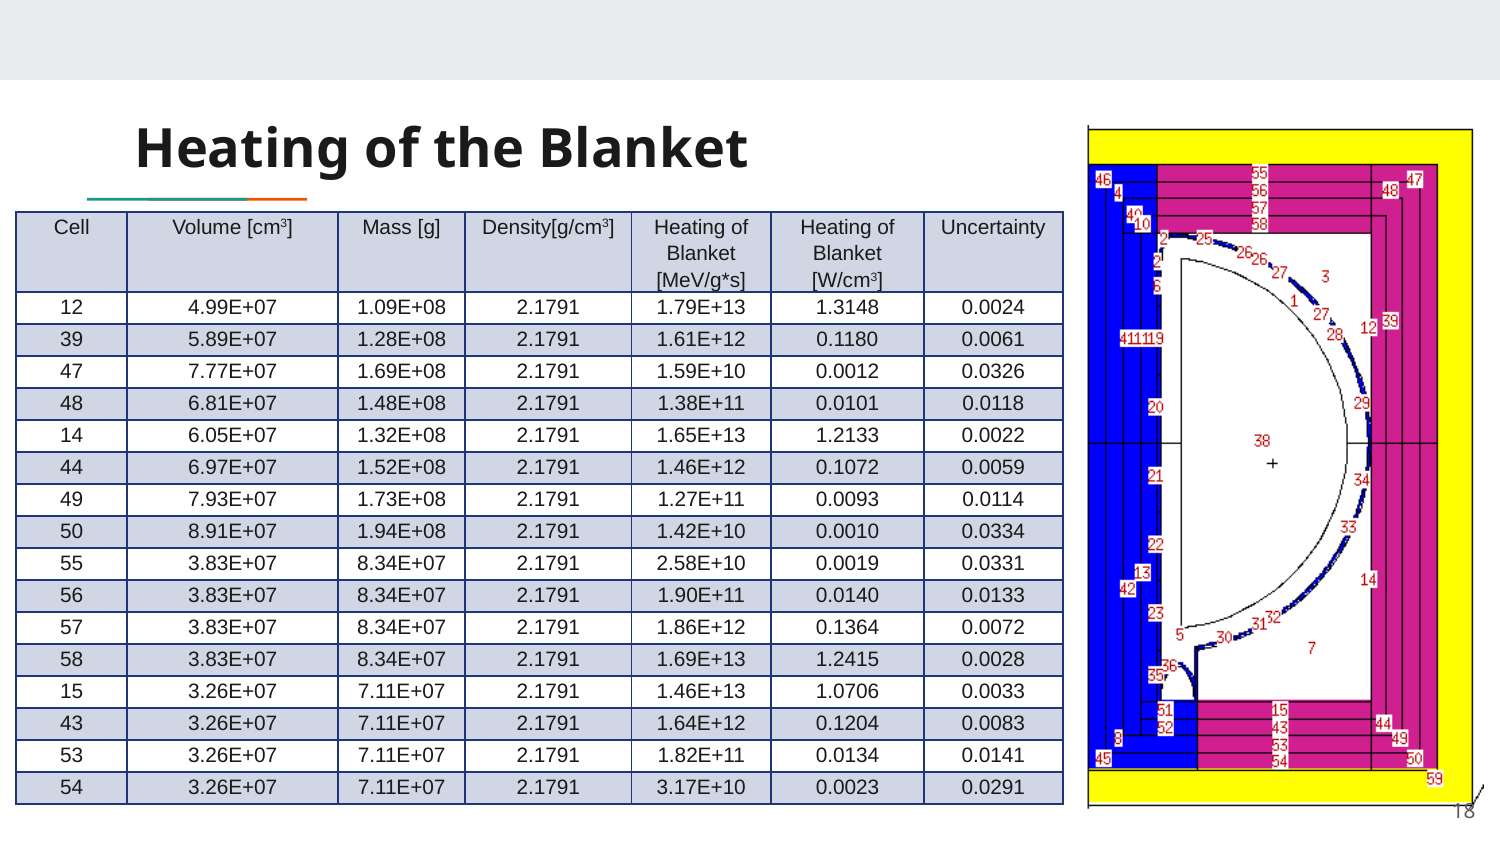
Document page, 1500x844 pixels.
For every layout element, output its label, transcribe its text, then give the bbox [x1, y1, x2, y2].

table_cell 2.1791 [466, 389, 631, 419]
table_cell 0.0134 [772, 741, 923, 771]
table_cell 0.0024 [925, 293, 1062, 323]
table_cell 1.86E+12 [632, 613, 770, 643]
table_cell 0.0028 [925, 645, 1062, 675]
table_cell 8.34E+07 [339, 645, 464, 675]
table_cell 49 [17, 485, 126, 515]
table_cell 1.52E+08 [339, 453, 464, 483]
table_cell 1.61E+12 [632, 325, 770, 355]
table_header Mass [g] [339, 213, 464, 291]
table_cell 1.73E+08 [339, 485, 464, 515]
table_cell 54 [17, 773, 126, 803]
table_cell 3.26E+07 [128, 677, 337, 707]
table_cell 5.89E+07 [128, 325, 337, 355]
table_cell 7.11E+07 [339, 741, 464, 771]
table_cell 1.59E+10 [632, 357, 770, 387]
table_cell 1.79E+13 [632, 293, 770, 323]
table_cell 0.0141 [925, 741, 1062, 771]
table_cell 7.93E+07 [128, 485, 337, 515]
table_cell 2.1791 [466, 677, 631, 707]
table_cell 0.0291 [925, 773, 1062, 803]
table_cell 1.09E+08 [339, 293, 464, 323]
table_cell 2.1791 [466, 709, 631, 739]
table_cell 43 [17, 709, 126, 739]
table_cell 1.64E+12 [632, 709, 770, 739]
table_cell 2.1791 [466, 517, 631, 547]
table_cell 6.05E+07 [128, 421, 337, 451]
slide_number 18 [1400, 779, 1491, 844]
table_cell 0.1072 [772, 453, 923, 483]
table_cell 1.38E+11 [632, 389, 770, 419]
table_cell 0.1204 [772, 709, 923, 739]
table_cell 53 [17, 741, 126, 771]
table_cell 3.26E+07 [128, 741, 337, 771]
table_cell 56 [17, 581, 126, 611]
table_cell 1.94E+08 [339, 517, 464, 547]
table_cell 1.46E+13 [632, 677, 770, 707]
table_cell 1.48E+08 [339, 389, 464, 419]
table_cell 0.1364 [772, 613, 923, 643]
table_header Density[g/cm3] [466, 213, 631, 291]
table_cell 3.17E+10 [632, 773, 770, 803]
table_cell 0.0012 [772, 357, 923, 387]
table_cell 0.0022 [925, 421, 1062, 451]
table_cell 3.26E+07 [128, 709, 337, 739]
picture [1077, 125, 1484, 813]
table_cell 0.0010 [772, 517, 923, 547]
table_cell 58 [17, 645, 126, 675]
table_cell 1.0706 [772, 677, 923, 707]
table_cell 0.0331 [925, 549, 1062, 579]
table_cell 14 [17, 421, 126, 451]
table_cell 55 [17, 549, 126, 579]
table_cell 1.69E+08 [339, 357, 464, 387]
table_cell 7.77E+07 [128, 357, 337, 387]
table_header Cell [17, 213, 126, 291]
table_cell 2.58E+10 [632, 549, 770, 579]
table_cell 3.26E+07 [128, 773, 337, 803]
table_cell 0.0023 [772, 773, 923, 803]
table_cell 1.32E+08 [339, 421, 464, 451]
table_cell 8.91E+07 [128, 517, 337, 547]
table_cell 2.1791 [466, 549, 631, 579]
table_cell 0.0118 [925, 389, 1062, 419]
table_cell 44 [17, 453, 126, 483]
table_header Heating of Blanket [W/cm3] [772, 213, 923, 291]
table_header Volume [cm3] [128, 213, 337, 291]
table_cell 7.11E+07 [339, 709, 464, 739]
table_cell 2.1791 [466, 741, 631, 771]
table_cell 2.1791 [466, 421, 631, 451]
table_cell 7.11E+07 [339, 773, 464, 803]
table_cell 2.1791 [466, 357, 631, 387]
table_cell 0.0093 [772, 485, 923, 515]
table_cell 1.82E+11 [632, 741, 770, 771]
table_cell 1.69E+13 [632, 645, 770, 675]
table_cell 0.0033 [925, 677, 1062, 707]
table_cell 0.0072 [925, 613, 1062, 643]
table_cell 2.1791 [466, 645, 631, 675]
table_cell 3.83E+07 [128, 645, 337, 675]
table_cell 0.0101 [772, 389, 923, 419]
table_cell 47 [17, 357, 126, 387]
table_cell 8.34E+07 [339, 549, 464, 579]
table_cell 0.0114 [925, 485, 1062, 515]
table_cell 0.0059 [925, 453, 1062, 483]
table_cell 2.1791 [466, 613, 631, 643]
table_cell 0.0061 [925, 325, 1062, 355]
table_cell 0.0133 [925, 581, 1062, 611]
table_cell 1.2415 [772, 645, 923, 675]
table_cell 8.34E+07 [339, 613, 464, 643]
table_cell 50 [17, 517, 126, 547]
table_cell 2.1791 [466, 293, 631, 323]
table_cell 1.27E+11 [632, 485, 770, 515]
table_cell 1.65E+13 [632, 421, 770, 451]
table_cell 2.1791 [466, 581, 631, 611]
table_cell 1.28E+08 [339, 325, 464, 355]
table_cell 2.1791 [466, 453, 631, 483]
table_cell 0.0019 [772, 549, 923, 579]
table_cell 0.0326 [925, 357, 1062, 387]
table_cell 6.97E+07 [128, 453, 337, 483]
table_cell 57 [17, 613, 126, 643]
table_cell 3.83E+07 [128, 581, 337, 611]
table_header Heating of Blanket [MeV/g*s] [632, 213, 770, 291]
table_cell 4.99E+07 [128, 293, 337, 323]
table_cell 3.83E+07 [128, 613, 337, 643]
table_cell 0.0334 [925, 517, 1062, 547]
table_cell 7.11E+07 [339, 677, 464, 707]
table_cell 2.1791 [466, 773, 631, 803]
table_cell 1.46E+12 [632, 453, 770, 483]
table_cell 0.1180 [772, 325, 923, 355]
table_cell 12 [17, 293, 126, 323]
table_cell 2.1791 [466, 325, 631, 355]
table_cell 1.2133 [772, 421, 923, 451]
table_cell 3.83E+07 [128, 549, 337, 579]
table_header Uncertainty [925, 213, 1062, 291]
table_cell 48 [17, 389, 126, 419]
table_cell 1.3148 [772, 293, 923, 323]
table_cell 2.1791 [466, 485, 631, 515]
table_cell 39 [17, 325, 126, 355]
table_cell 8.34E+07 [339, 581, 464, 611]
table_cell 6.81E+07 [128, 389, 337, 419]
table_cell 1.90E+11 [632, 581, 770, 611]
table_cell 0.0083 [925, 709, 1062, 739]
title Heating of the Blanket [119, 98, 1381, 187]
table_cell 0.0140 [772, 581, 923, 611]
table_cell 1.42E+10 [632, 517, 770, 547]
table_cell 15 [17, 677, 126, 707]
